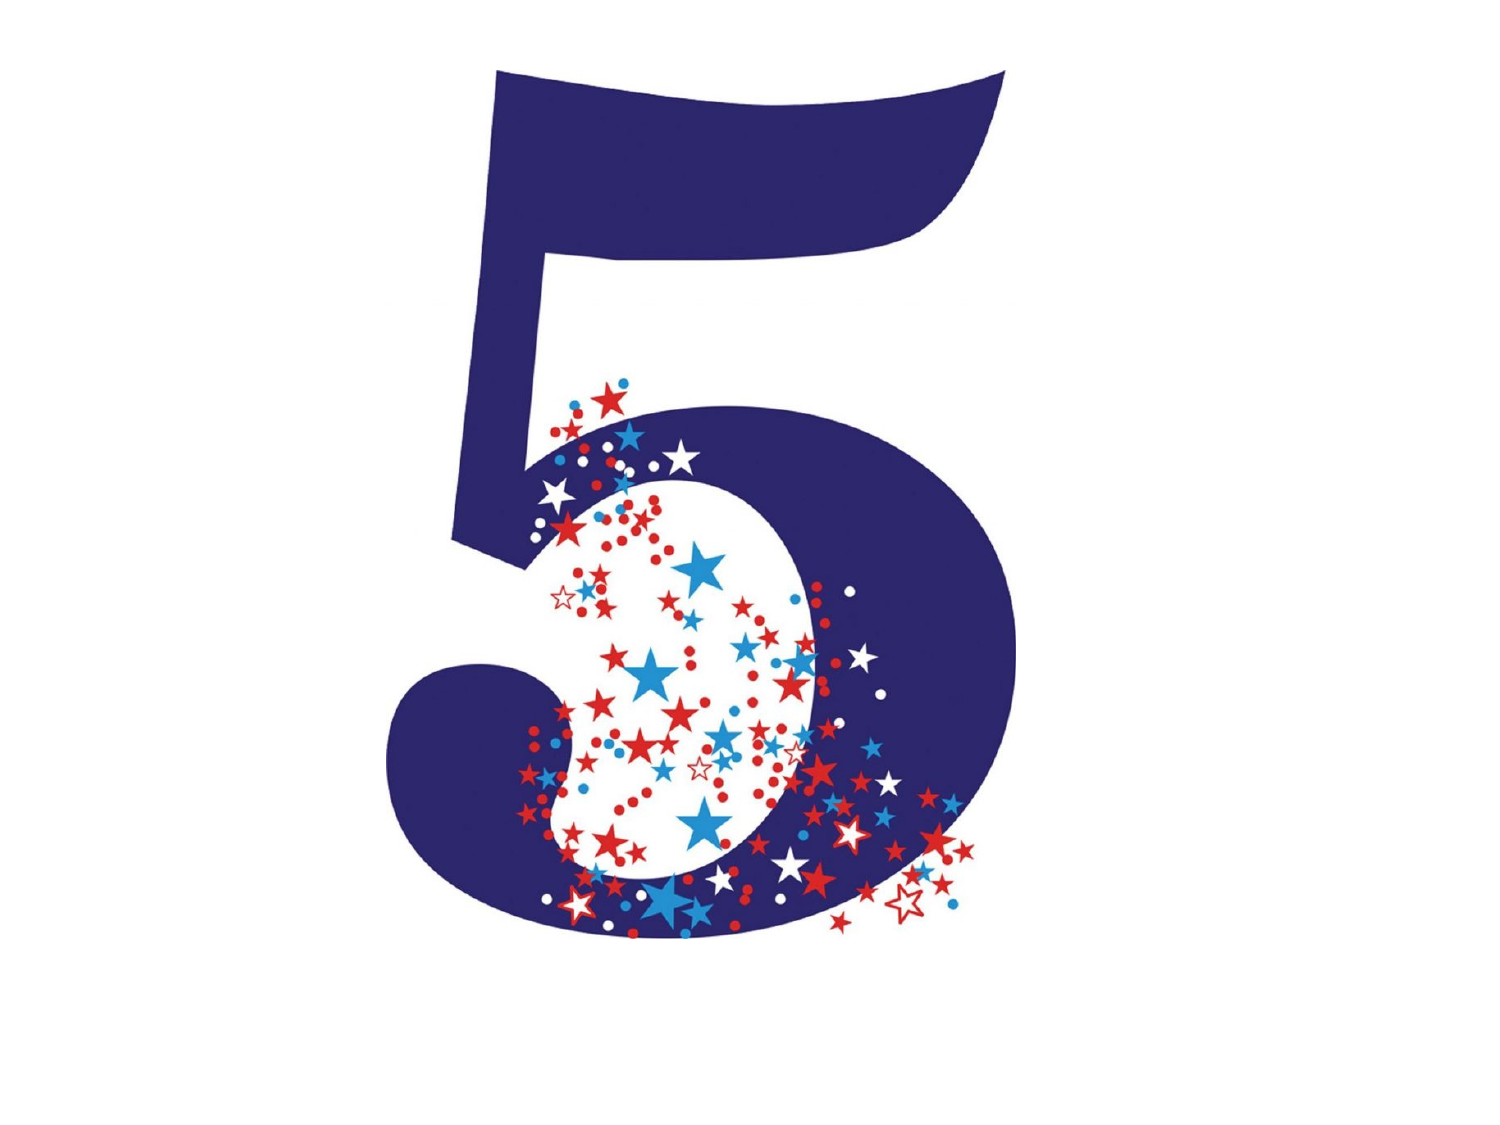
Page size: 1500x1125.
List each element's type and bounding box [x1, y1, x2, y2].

picture [386, 70, 1016, 940]
